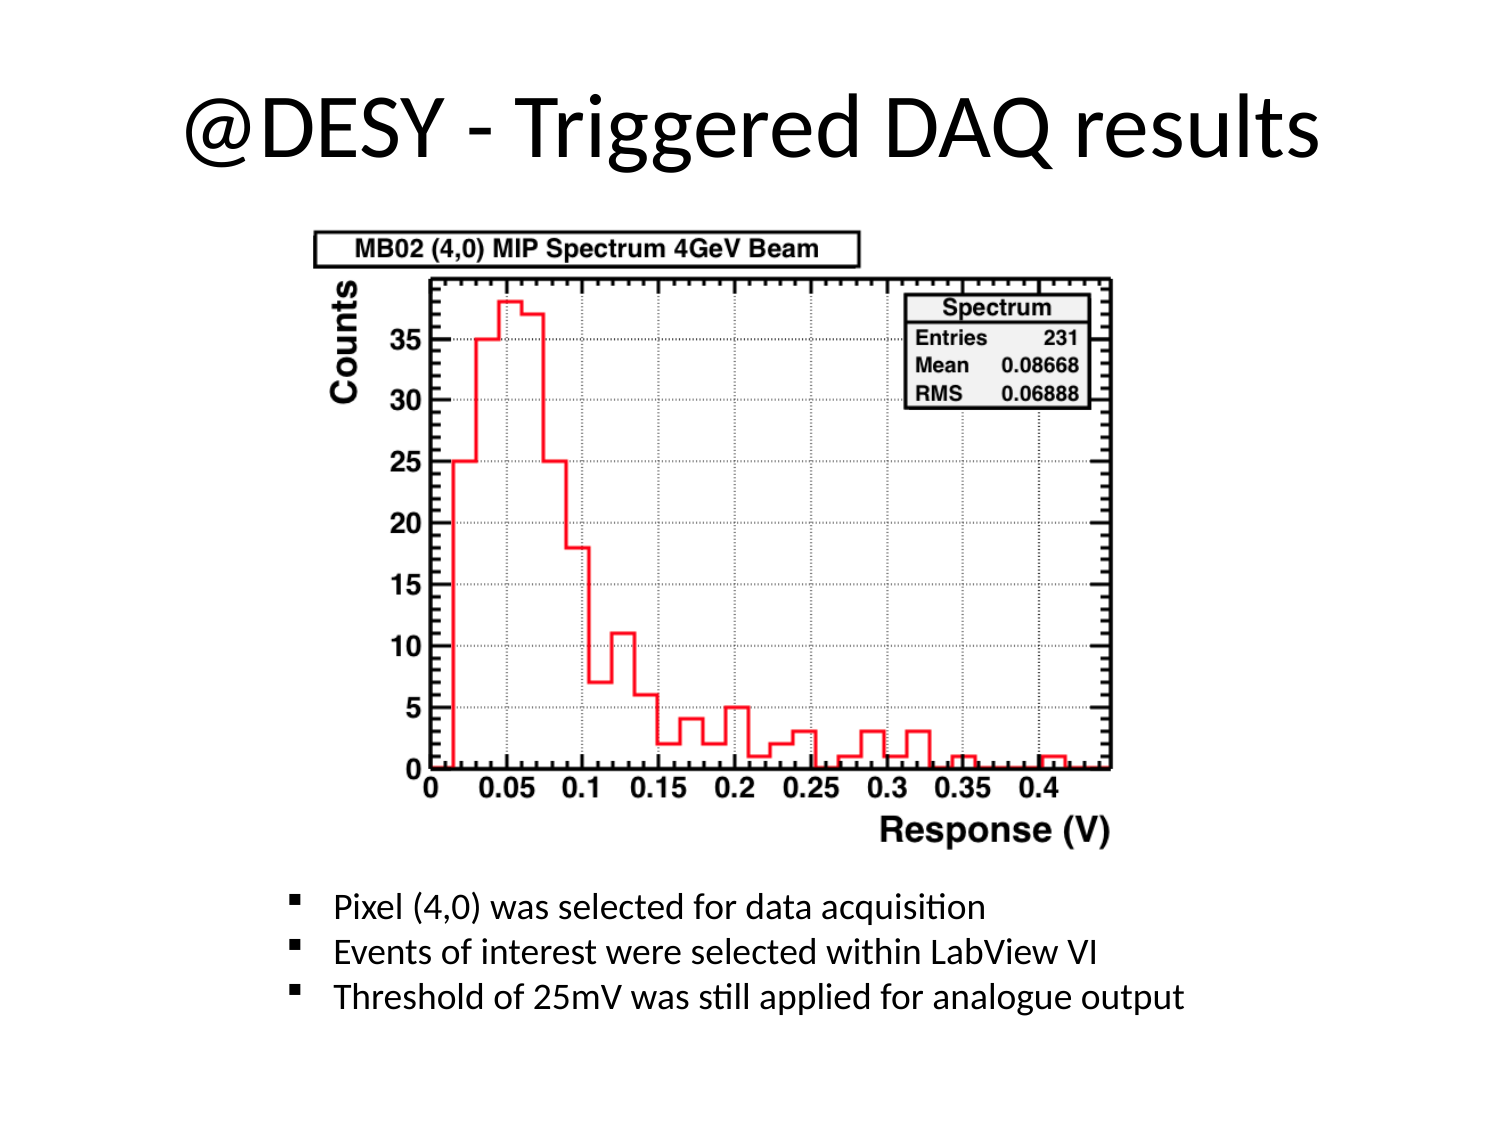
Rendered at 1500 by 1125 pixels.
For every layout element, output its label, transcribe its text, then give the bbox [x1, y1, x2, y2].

text_box Pixel (4,0) was selected for data acquisition Events of interest were selected within LabView VI Threshold of 25mV was still applied for analogue output [271, 874, 1201, 1025]
title @DESY - Triggered DAQ results [75, 42, 1425, 199]
picture [294, 214, 1202, 868]
